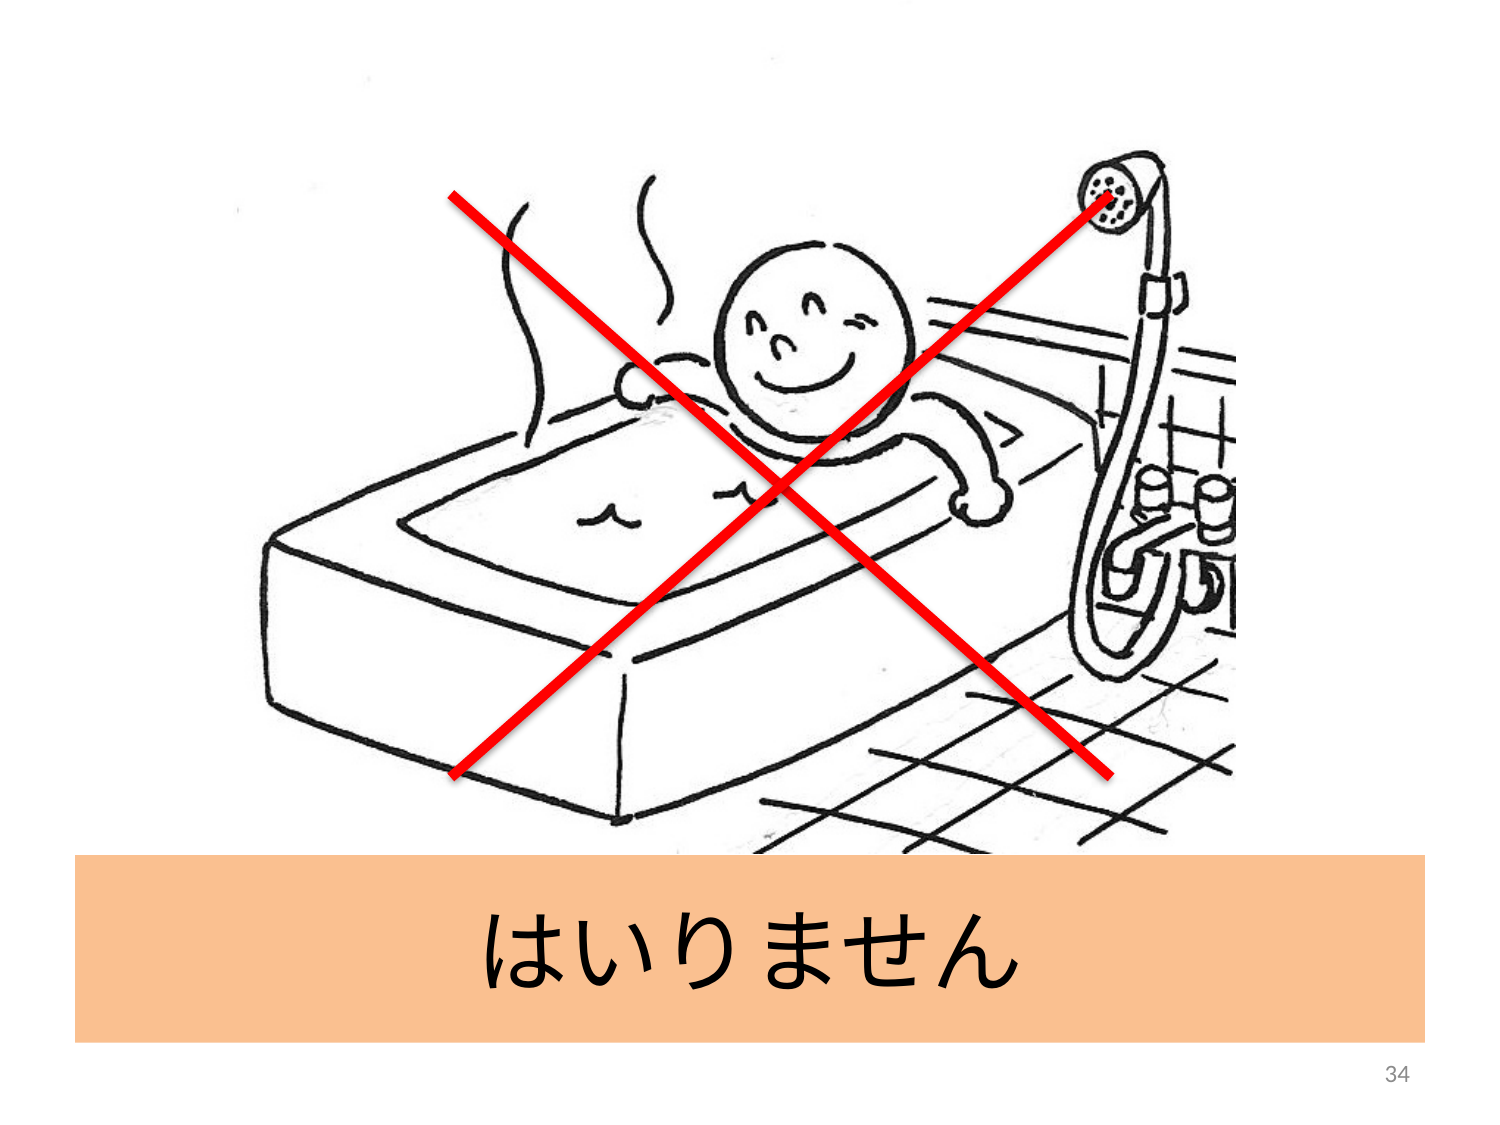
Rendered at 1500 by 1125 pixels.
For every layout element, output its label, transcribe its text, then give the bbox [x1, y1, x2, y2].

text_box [450, 193, 1112, 778]
title はいりません [75, 855, 1425, 1043]
picture [233, 0, 1236, 855]
slide_number 34 [1074, 1042, 1425, 1103]
